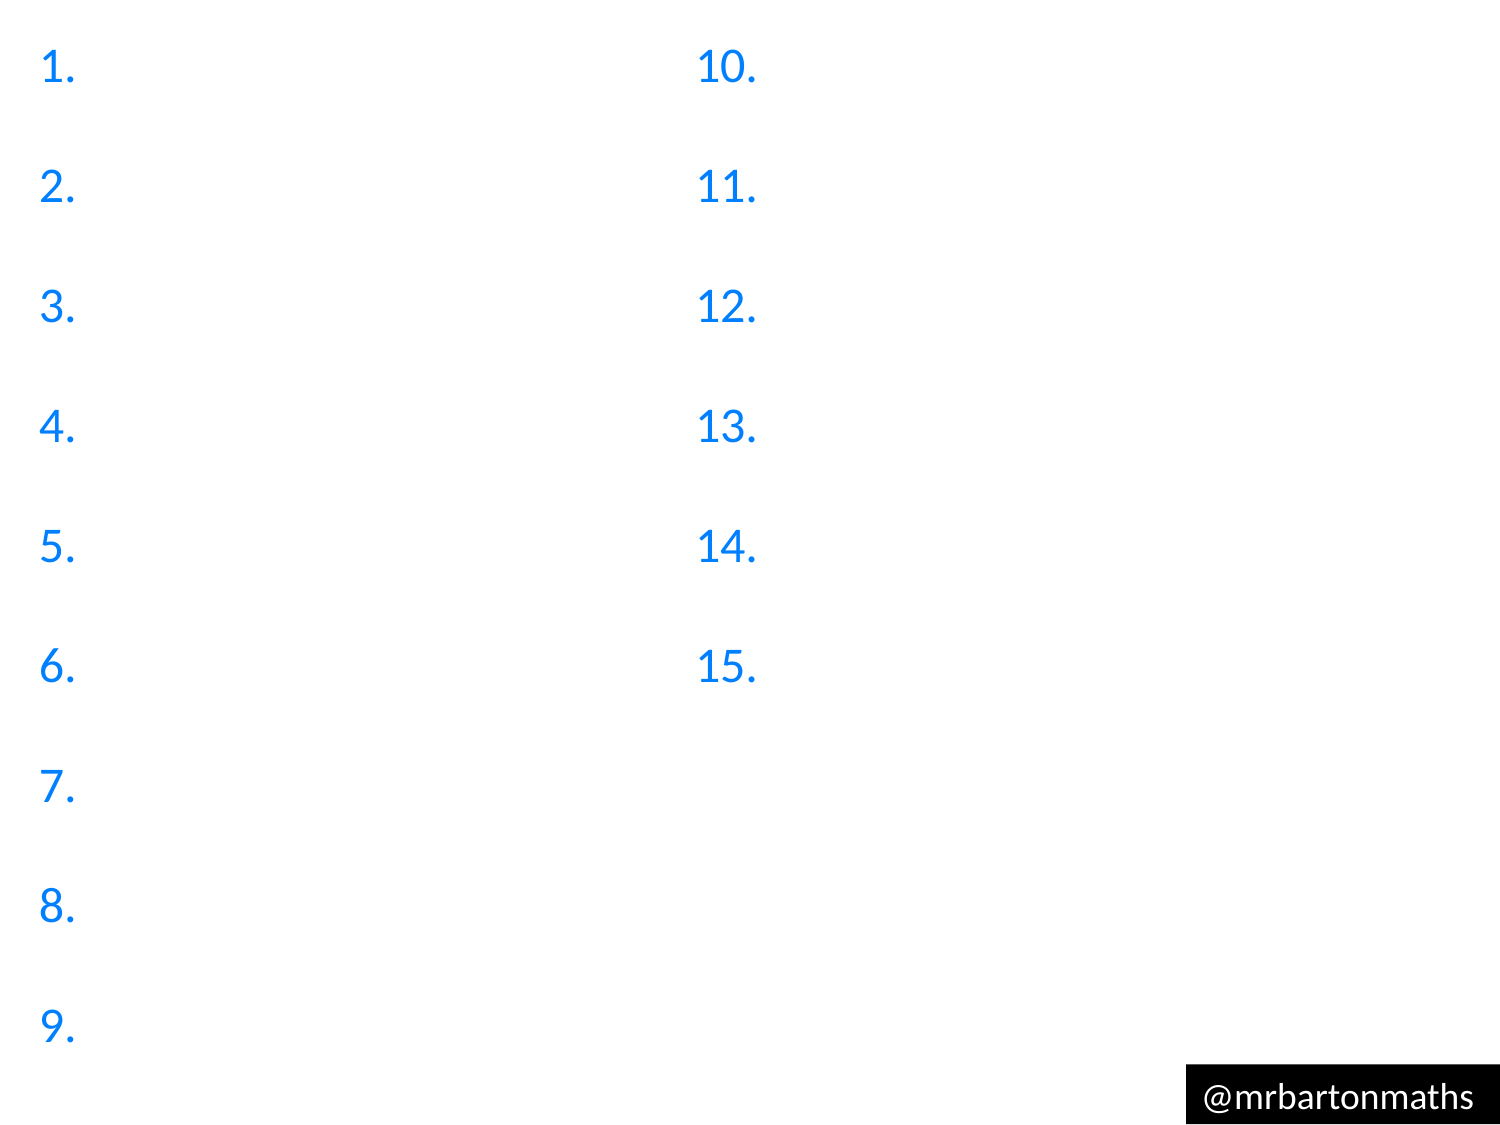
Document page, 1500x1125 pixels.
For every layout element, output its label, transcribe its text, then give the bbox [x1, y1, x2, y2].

text_box @mrbartonmaths [1186, 1064, 1500, 1125]
